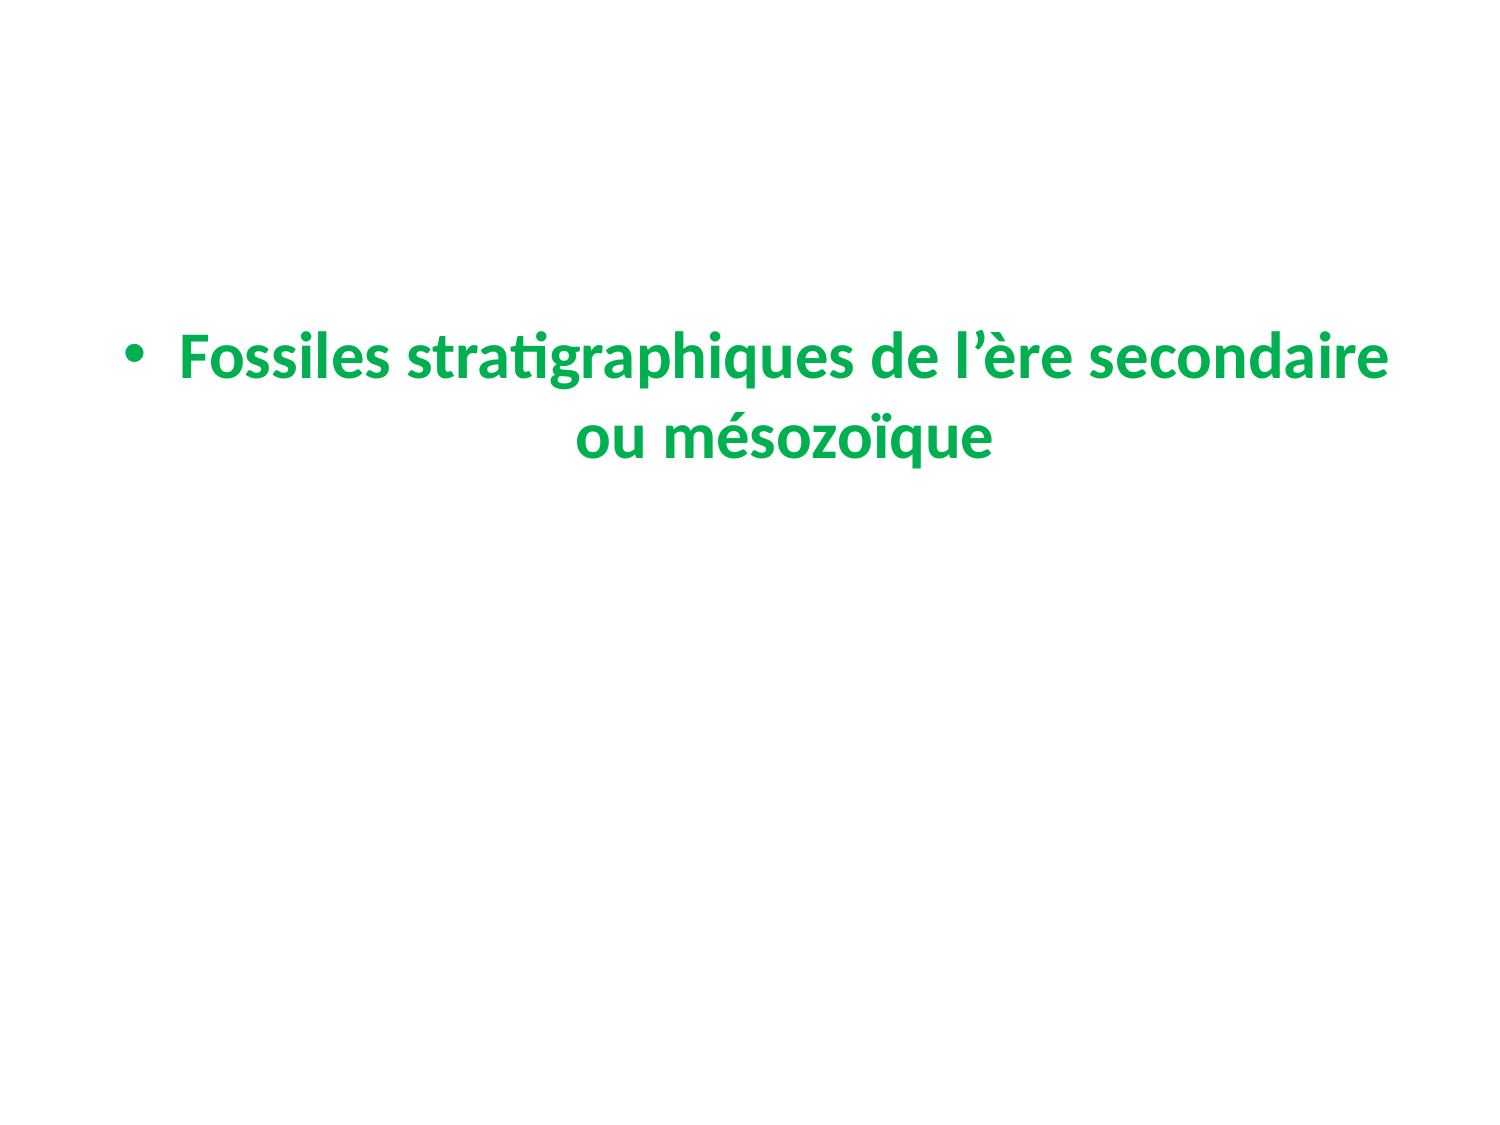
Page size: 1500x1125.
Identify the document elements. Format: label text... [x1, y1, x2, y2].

list Fossiles stratigraphiques de l’ère secondaire ou mésozoïque [82, 304, 1432, 563]
